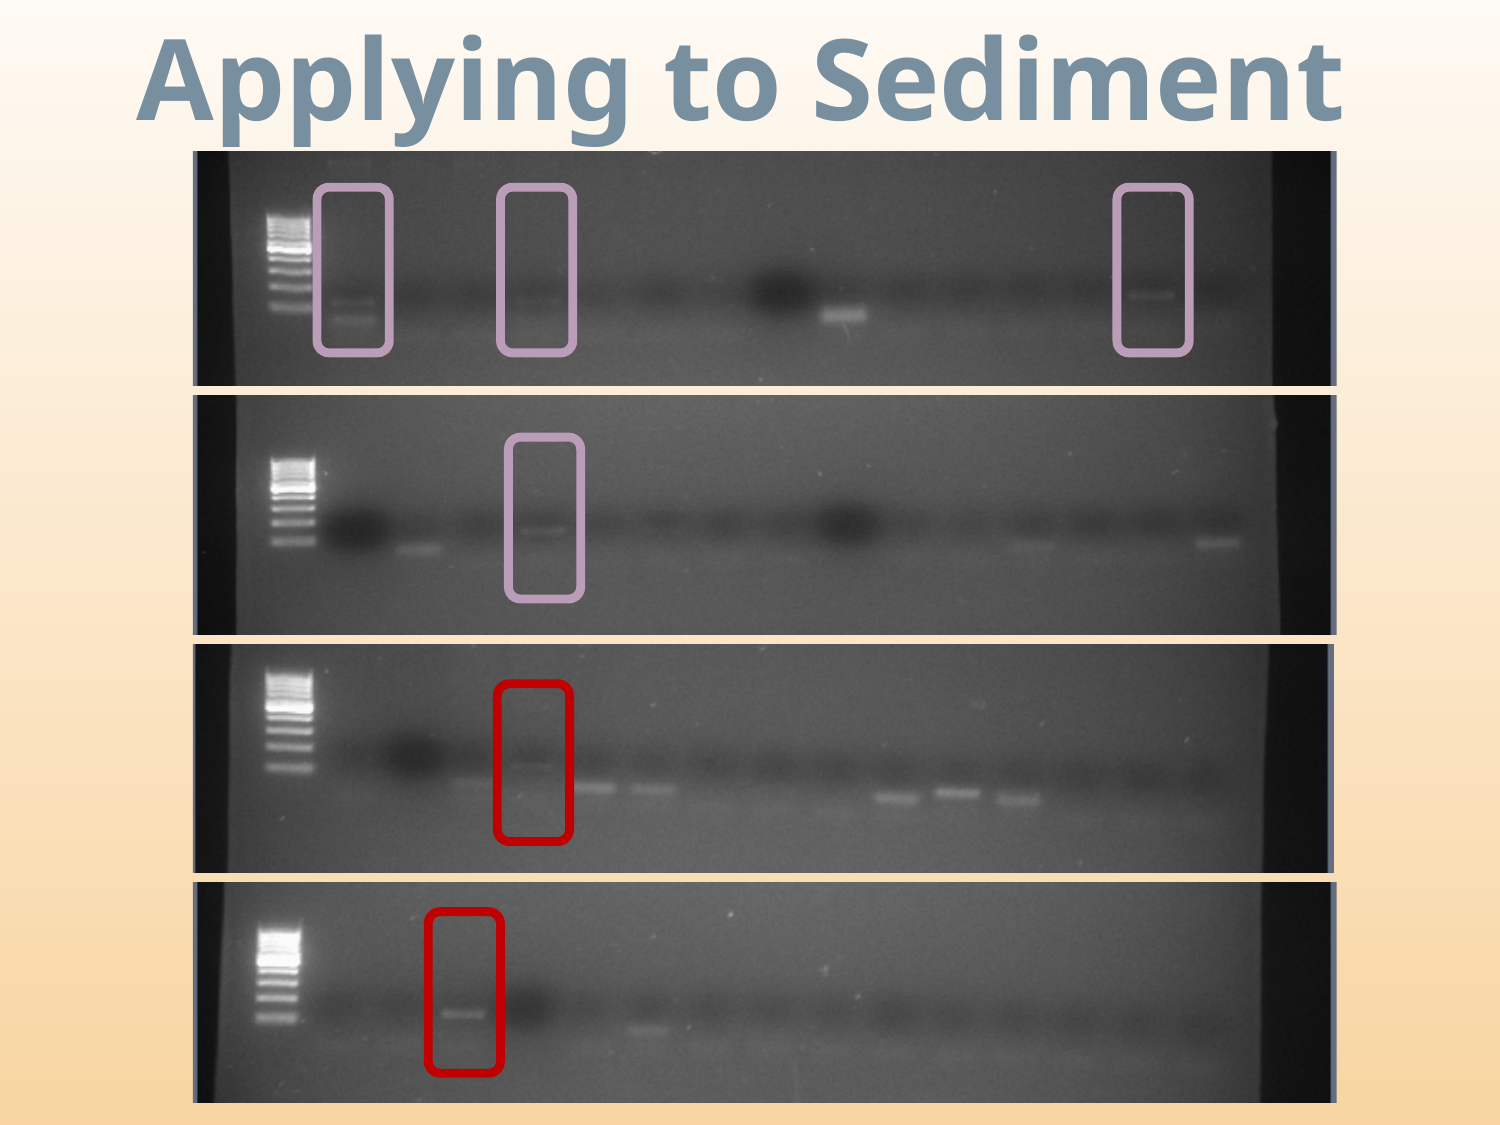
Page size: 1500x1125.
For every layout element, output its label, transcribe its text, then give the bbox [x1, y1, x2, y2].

picture [192, 395, 1337, 635]
picture [192, 644, 1337, 873]
text_box Applying to Sediment [121, 0, 1361, 150]
picture [192, 151, 1337, 386]
picture [192, 882, 1337, 1103]
